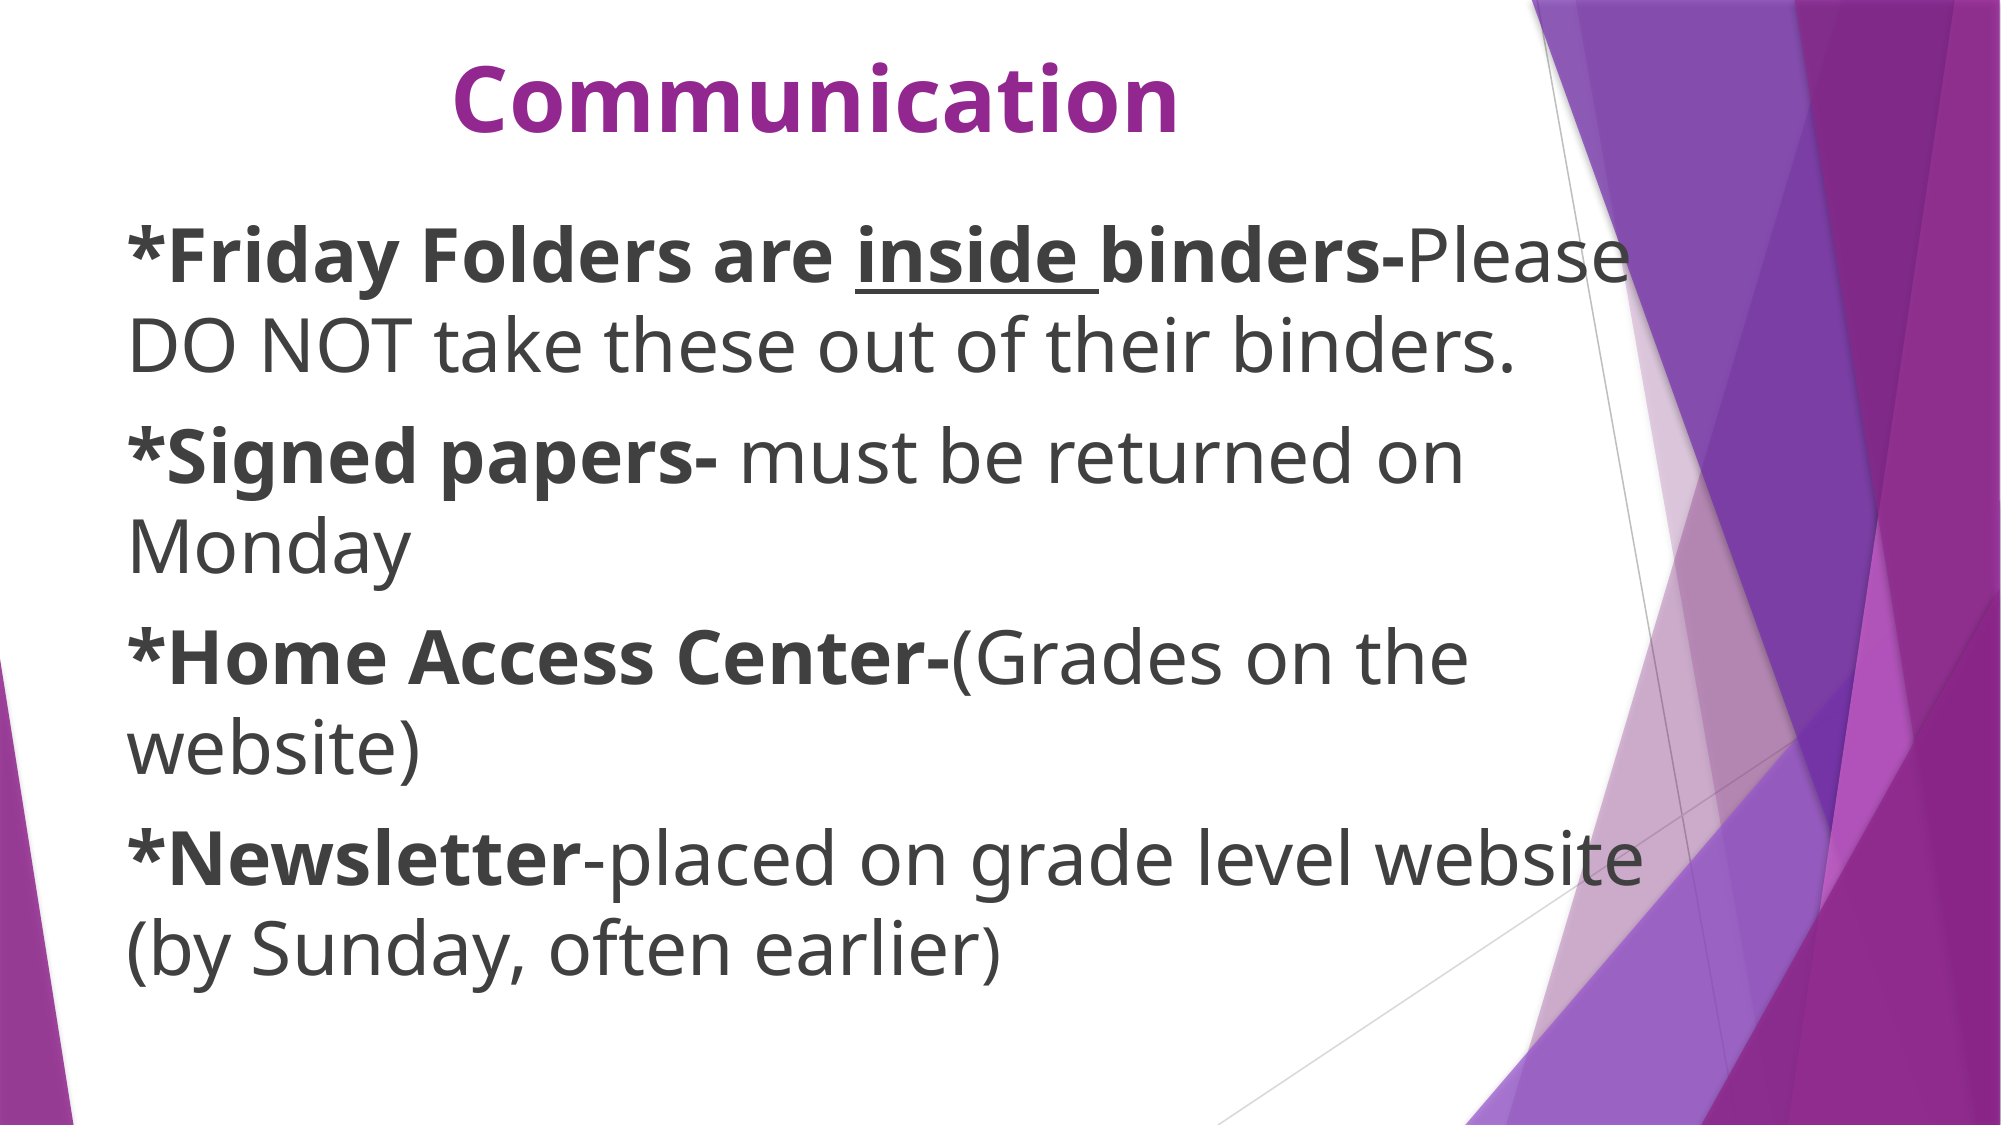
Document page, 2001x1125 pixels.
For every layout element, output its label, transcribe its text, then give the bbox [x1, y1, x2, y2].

title Communication [111, 33, 1522, 177]
list *Friday Folders are inside binders-Please DO NOT take these out of their binders. *Signed papers- must be returned on Monday *Home Access Center-(Grades on the website) *Newsletter-placed on grade level website (by Sunday, often earlier) [111, 200, 1664, 1125]
